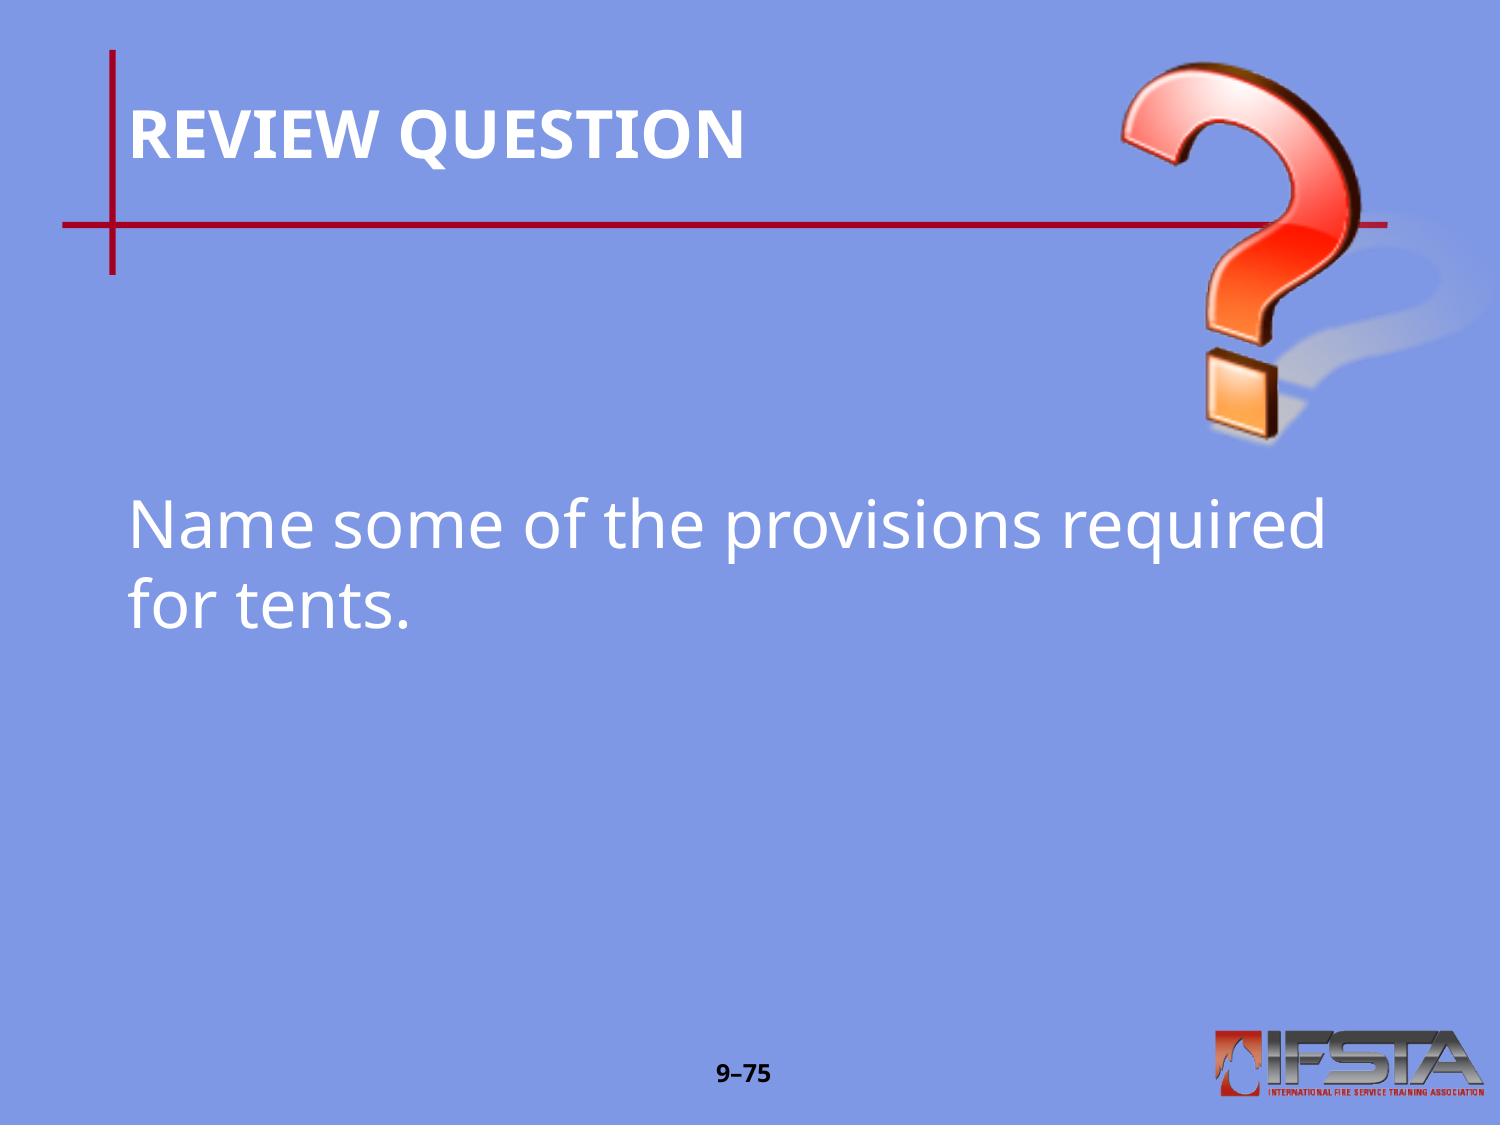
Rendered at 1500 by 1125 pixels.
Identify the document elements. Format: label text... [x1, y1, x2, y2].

title REVIEW QUESTION [112, 99, 1388, 225]
slide_number 9–74 [587, 1050, 900, 1125]
picture [1215, 1030, 1485, 1099]
picture [1062, 37, 1500, 475]
list Name some of the provisions required for tents. [112, 287, 1388, 975]
